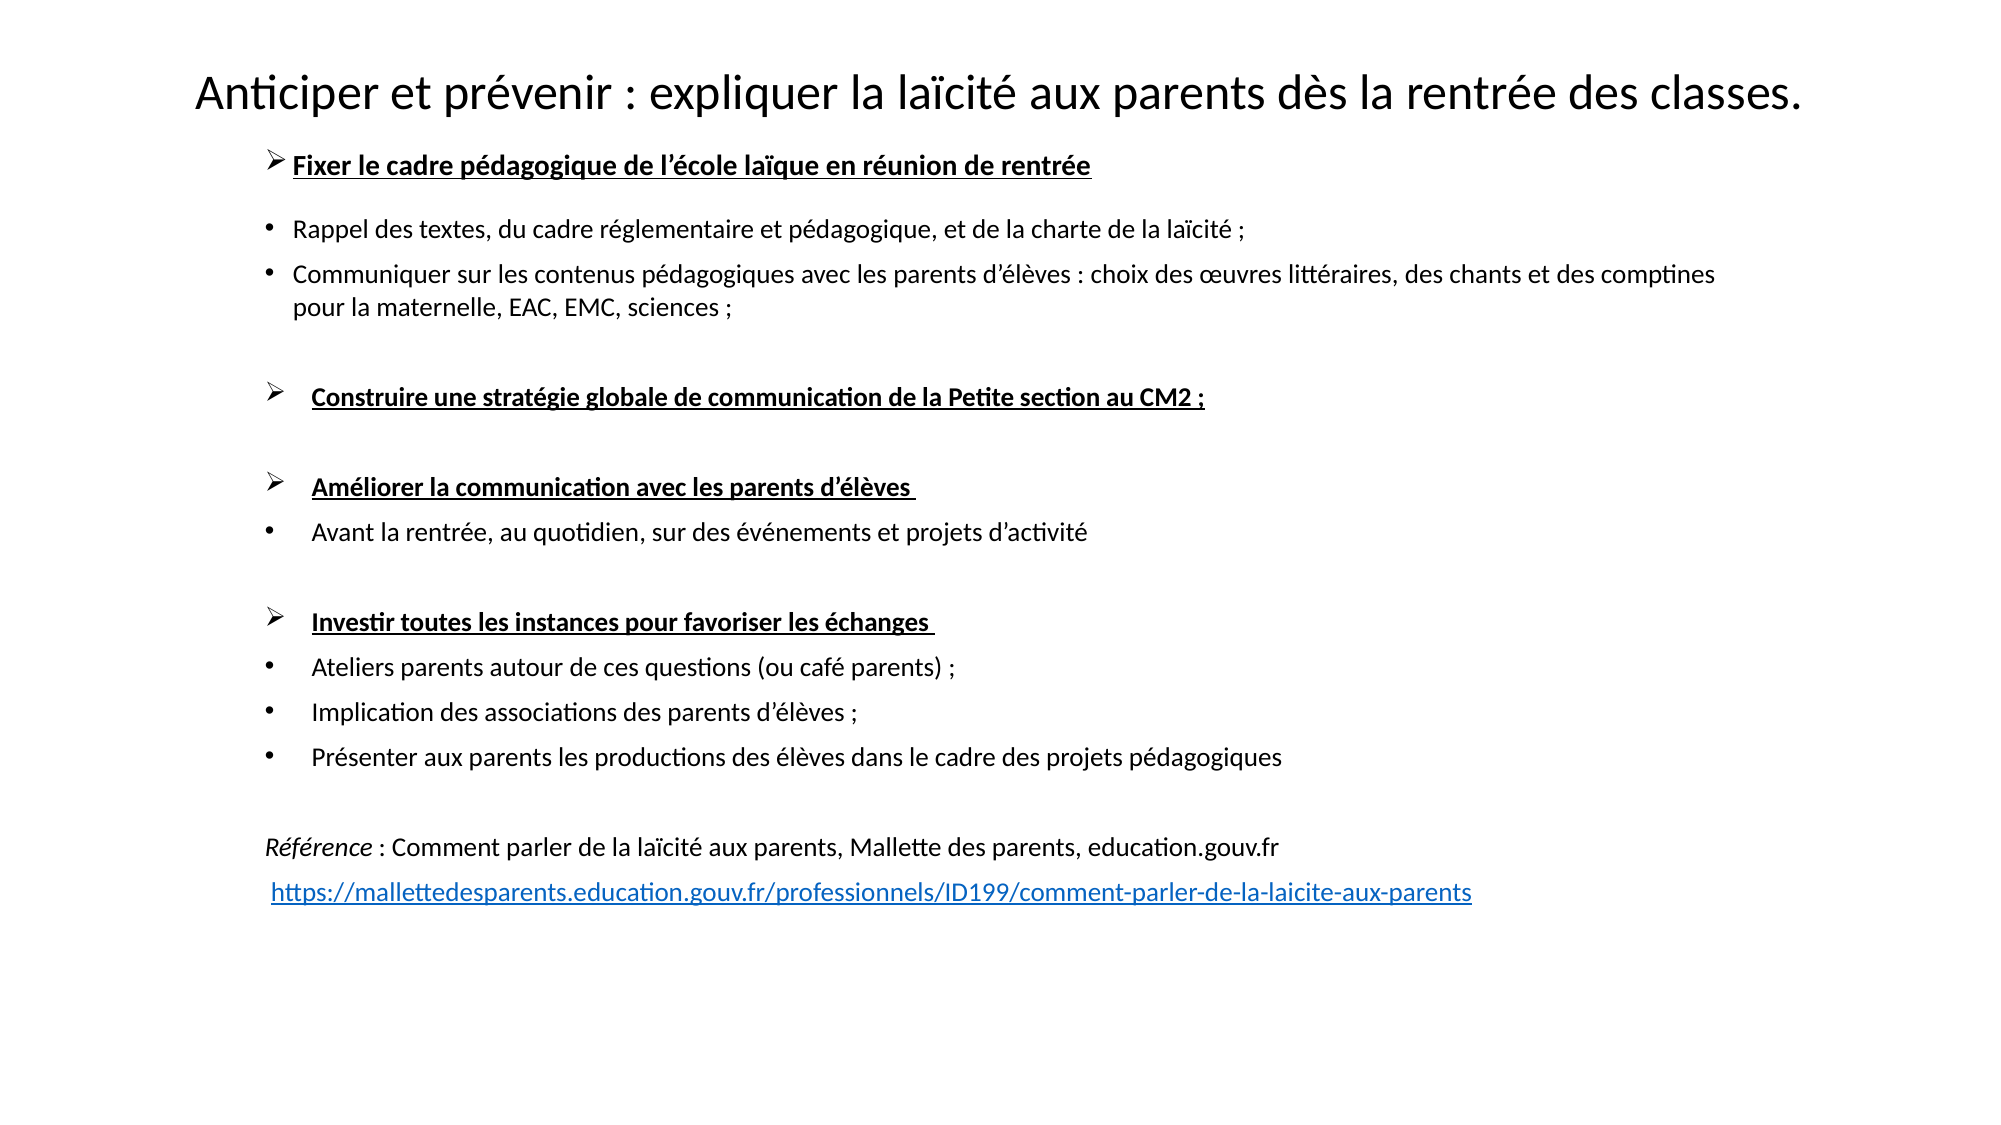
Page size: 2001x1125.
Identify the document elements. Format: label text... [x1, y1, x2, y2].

title Anticiper et prévenir : expliquer la laïcité aux parents dès la rentrée des classes. [0, 34, 2000, 192]
text_box Fixer le cadre pédagogique de l’école laïque en réunion de rentrée Rappel des textes, du cadre réglementaire et pédagogique, et de la charte de la laïcité ; Communiquer sur les contenus pédagogiques avec les parents d’élèves : choix des œuvres littéraires, des chants et des comptines pour la maternelle, EAC, EMC, sciences ; Construire une stratégie globale de communication de la Petite section au CM2 ; Améliorer la communication avec les parents d’élèves Avant la rentrée, au quotidien, sur des événements et projets d’activité Investir toutes les instances pour favoriser les échanges Ateliers parents autour de ces questions (ou café parents) ; Implication des associations des parents d’élèves ; Présenter aux parents les productions des élèves dans le cadre des projets pédagogiques Référence : Comment parler de la laïcité aux parents, Mallette des parents, education.gouv.fr https://mallettedesparents.education.gouv.fr/professionnels/ID199/comment-parler-de-la-laicite-aux-parents [249, 139, 1731, 999]
